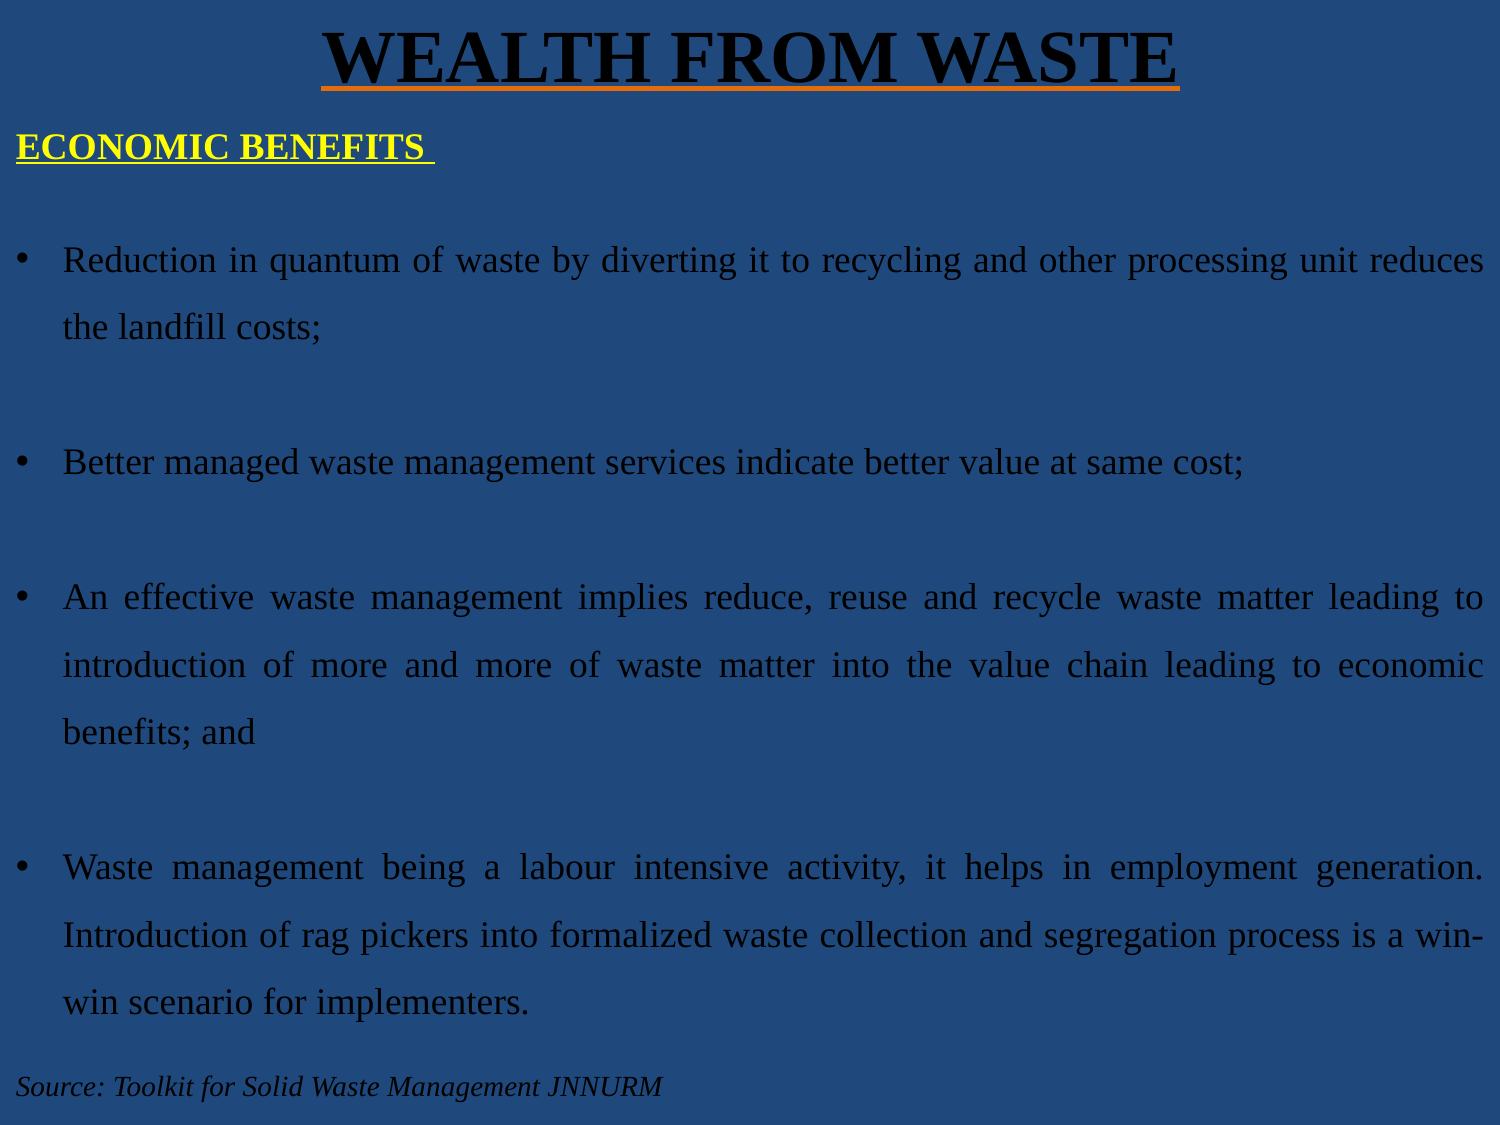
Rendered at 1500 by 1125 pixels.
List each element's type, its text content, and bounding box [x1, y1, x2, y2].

text_box ECONOMIC BENEFITS Reduction in quantum of waste by diverting it to recycling and other processing unit reduces the landfill costs; Better managed waste management services indicate better value at same cost; An effective waste management implies reduce, reuse and recycle waste matter leading to introduction of more and more of waste matter into the value chain leading to economic benefits; and Waste management being a labour intensive activity, it helps in employment generation. Introduction of rag pickers into formalized waste collection and segregation process is a win-win scenario for implementers. Source: Toolkit for Solid Waste Management JNNURM [1, 121, 1500, 1110]
text_box WEALTH FROM WASTE [1, 0, 1500, 121]
